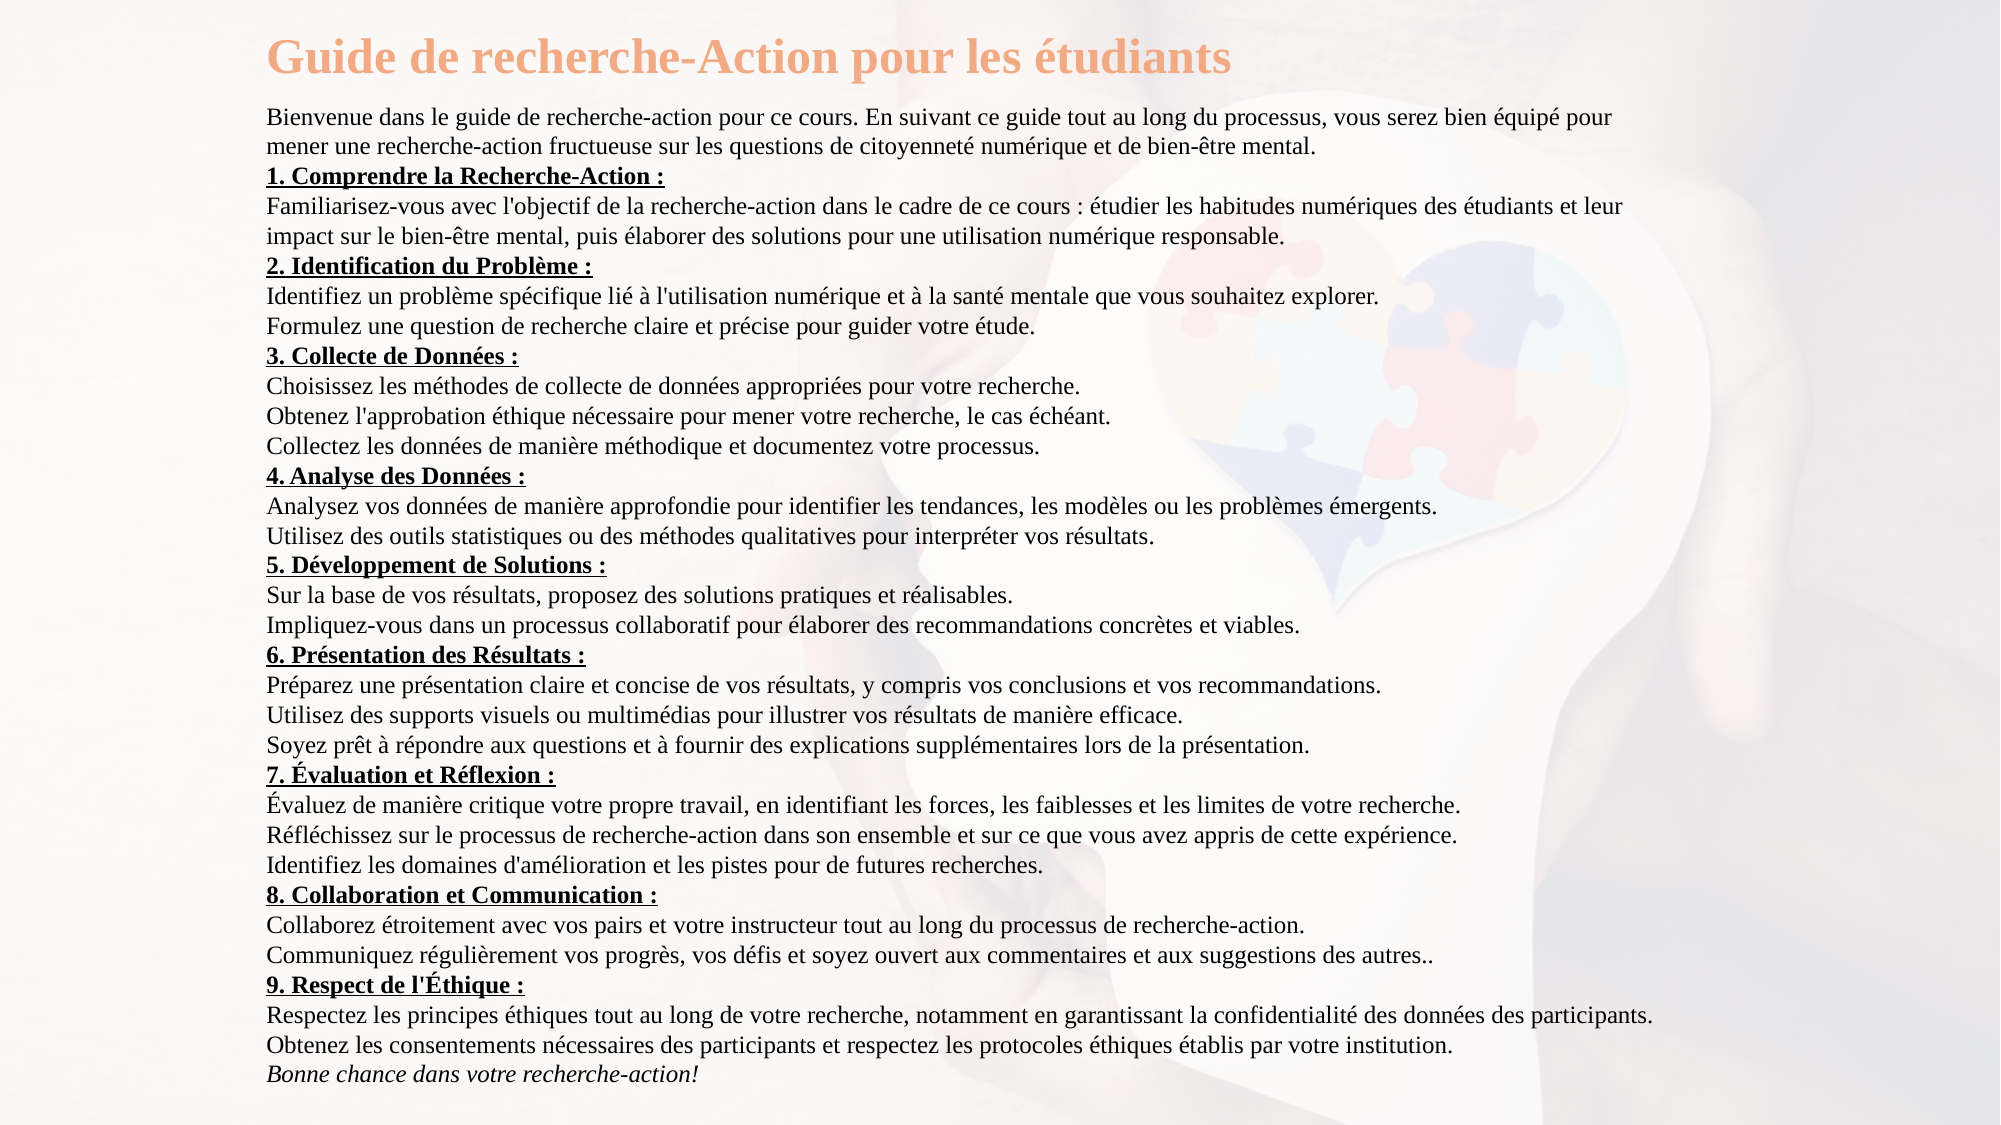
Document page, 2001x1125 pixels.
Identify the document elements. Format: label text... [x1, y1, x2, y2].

text_box Guide de recherche-Action pour les étudiants Bienvenue dans le guide de recherche-action pour ce cours. En suivant ce guide tout au long du processus, vous serez bien équipé pour mener une recherche-action fructueuse sur les questions de citoyenneté numérique et de bien-être mental. 1. Comprendre la Recherche-Action : Familiarisez-vous avec l'objectif de la recherche-action dans le cadre de ce cours : étudier les habitudes numériques des étudiants et leur impact sur le bien-être mental, puis élaborer des solutions pour une utilisation numérique responsable. 2. Identification du Problème : Identifiez un problème spécifique lié à l'utilisation numérique et à la santé mentale que vous souhaitez explorer. Formulez une question de recherche claire et précise pour guider votre étude. 3. Collecte de Données : Choisissez les méthodes de collecte de données appropriées pour votre recherche. Obtenez l'approbation éthique nécessaire pour mener votre recherche, le cas échéant. Collectez les données de manière méthodique et documentez votre processus. 4. Analyse des Données : Analysez vos données de manière approfondie pour identifier les tendances, les modèles ou les problèmes émergents. Utilisez des outils statistiques ou des méthodes qualitatives pour interpréter vos résultats. 5. Développement de Solutions : Sur la base de vos résultats, proposez des solutions pratiques et réalisables. Impliquez-vous dans un processus collaboratif pour élaborer des recommandations concrètes et viables. 6. Présentation des Résultats : Préparez une présentation claire et concise de vos résultats, y compris vos conclusions et vos recommandations. Utilisez des supports visuels ou multimédias pour illustrer vos résultats de manière efficace. Soyez prêt à répondre aux questions et à fournir des explications supplémentaires lors de la présentation. 7. Évaluation et Réflexion : Évaluez de manière critique votre propre travail, en identifiant les forces, les faiblesses et les limites de votre recherche. Réfléchissez sur le processus de recherche-action dans son ensemble et sur ce que vous avez appris de cette expérience. Identifiez les domaines d'amélioration et les pistes pour de futures recherches. 8. Collaboration et Communication : Collaborez étroitement avec vos pairs et votre instructeur tout au long du processus de recherche-action. Communiquez régulièrement vos progrès, vos défis et soyez ouvert aux commentaires et aux suggestions des autres.. 9. Respect de l'Éthique : Respectez les principes éthiques tout au long de votre recherche, notamment en garantissant la confidentialité des données des participants. Obtenez les consentements nécessaires des participants et respectez les protocoles éthiques établis par votre institution. Bonne chance dans votre recherche-action! [251, 11, 2000, 1096]
